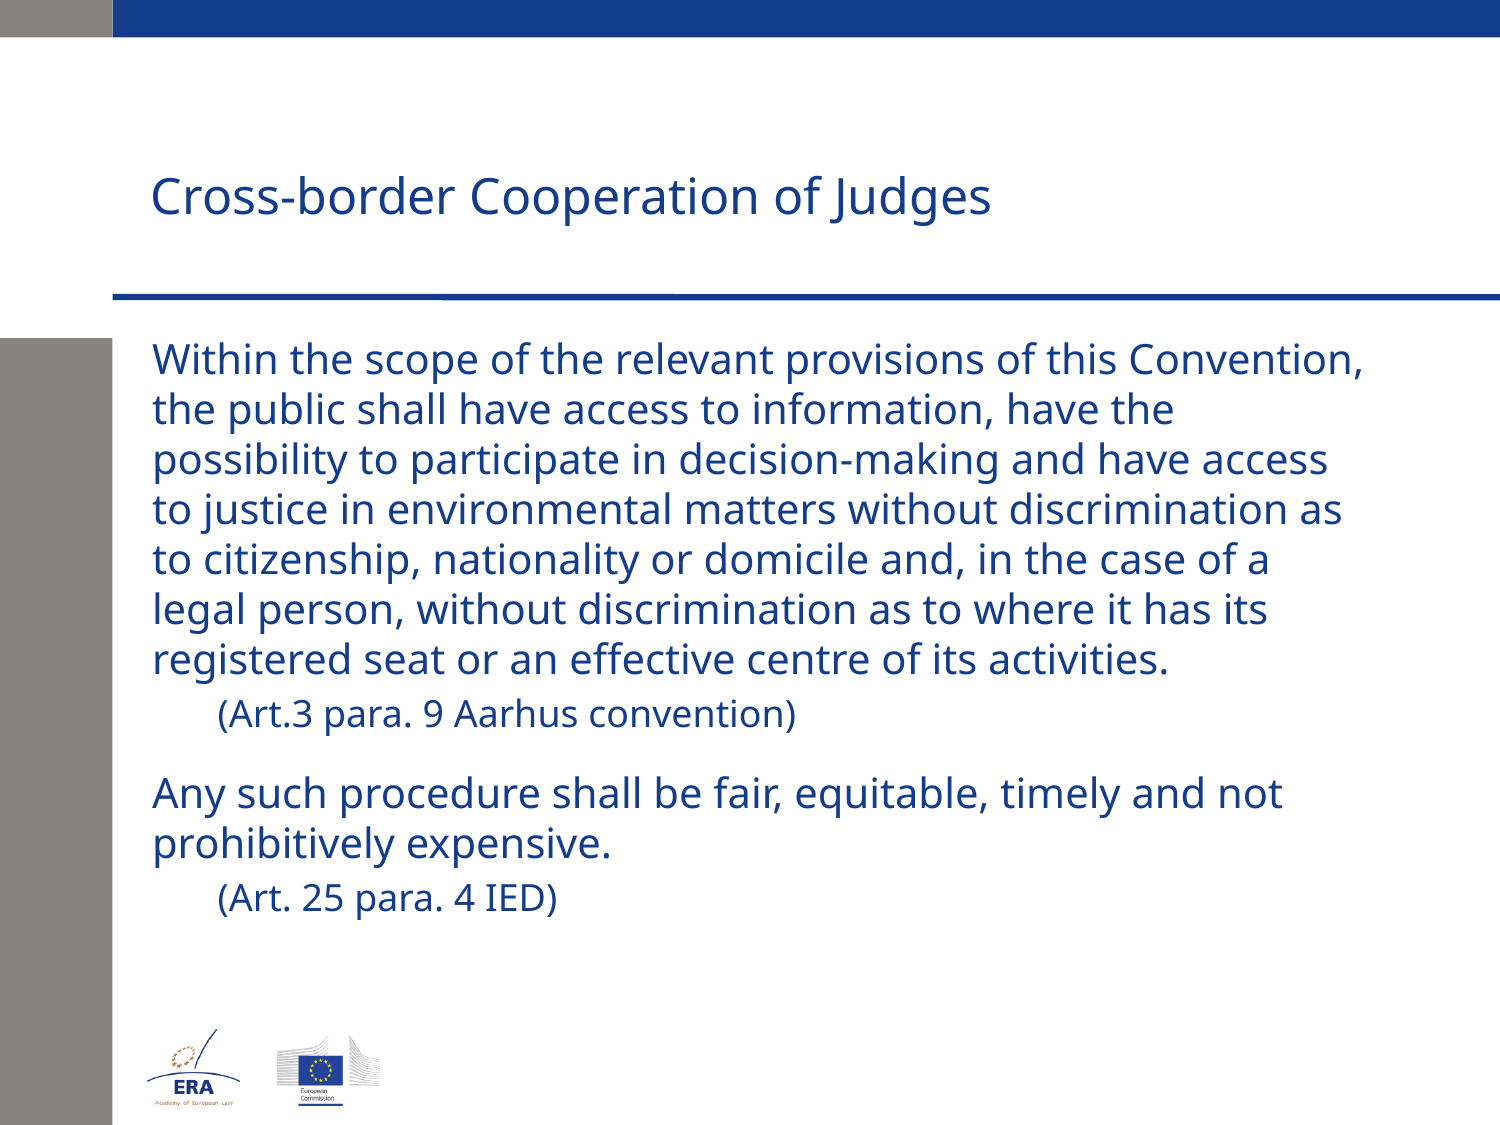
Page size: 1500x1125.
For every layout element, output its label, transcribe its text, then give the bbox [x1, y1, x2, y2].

list Within the scope of the relevant provisions of this Convention, the public shall have access to information, have the possibility to participate in decision-making and have access to justice in environmental matters without discrimination as to citizenship, nationality or domicile and, in the case of a legal person, without discrimination as to where it has its registered seat or an effective centre of its activities. (Art.3 para. 9 Aarhus convention) Any such procedure shall be fair, equitable, timely and not prohibitively expensive. (Art. 25 para. 4 IED) [136, 324, 1388, 1001]
title Cross-border Cooperation of Judges [135, 125, 1236, 264]
picture [147, 1029, 240, 1106]
picture [277, 1034, 380, 1106]
